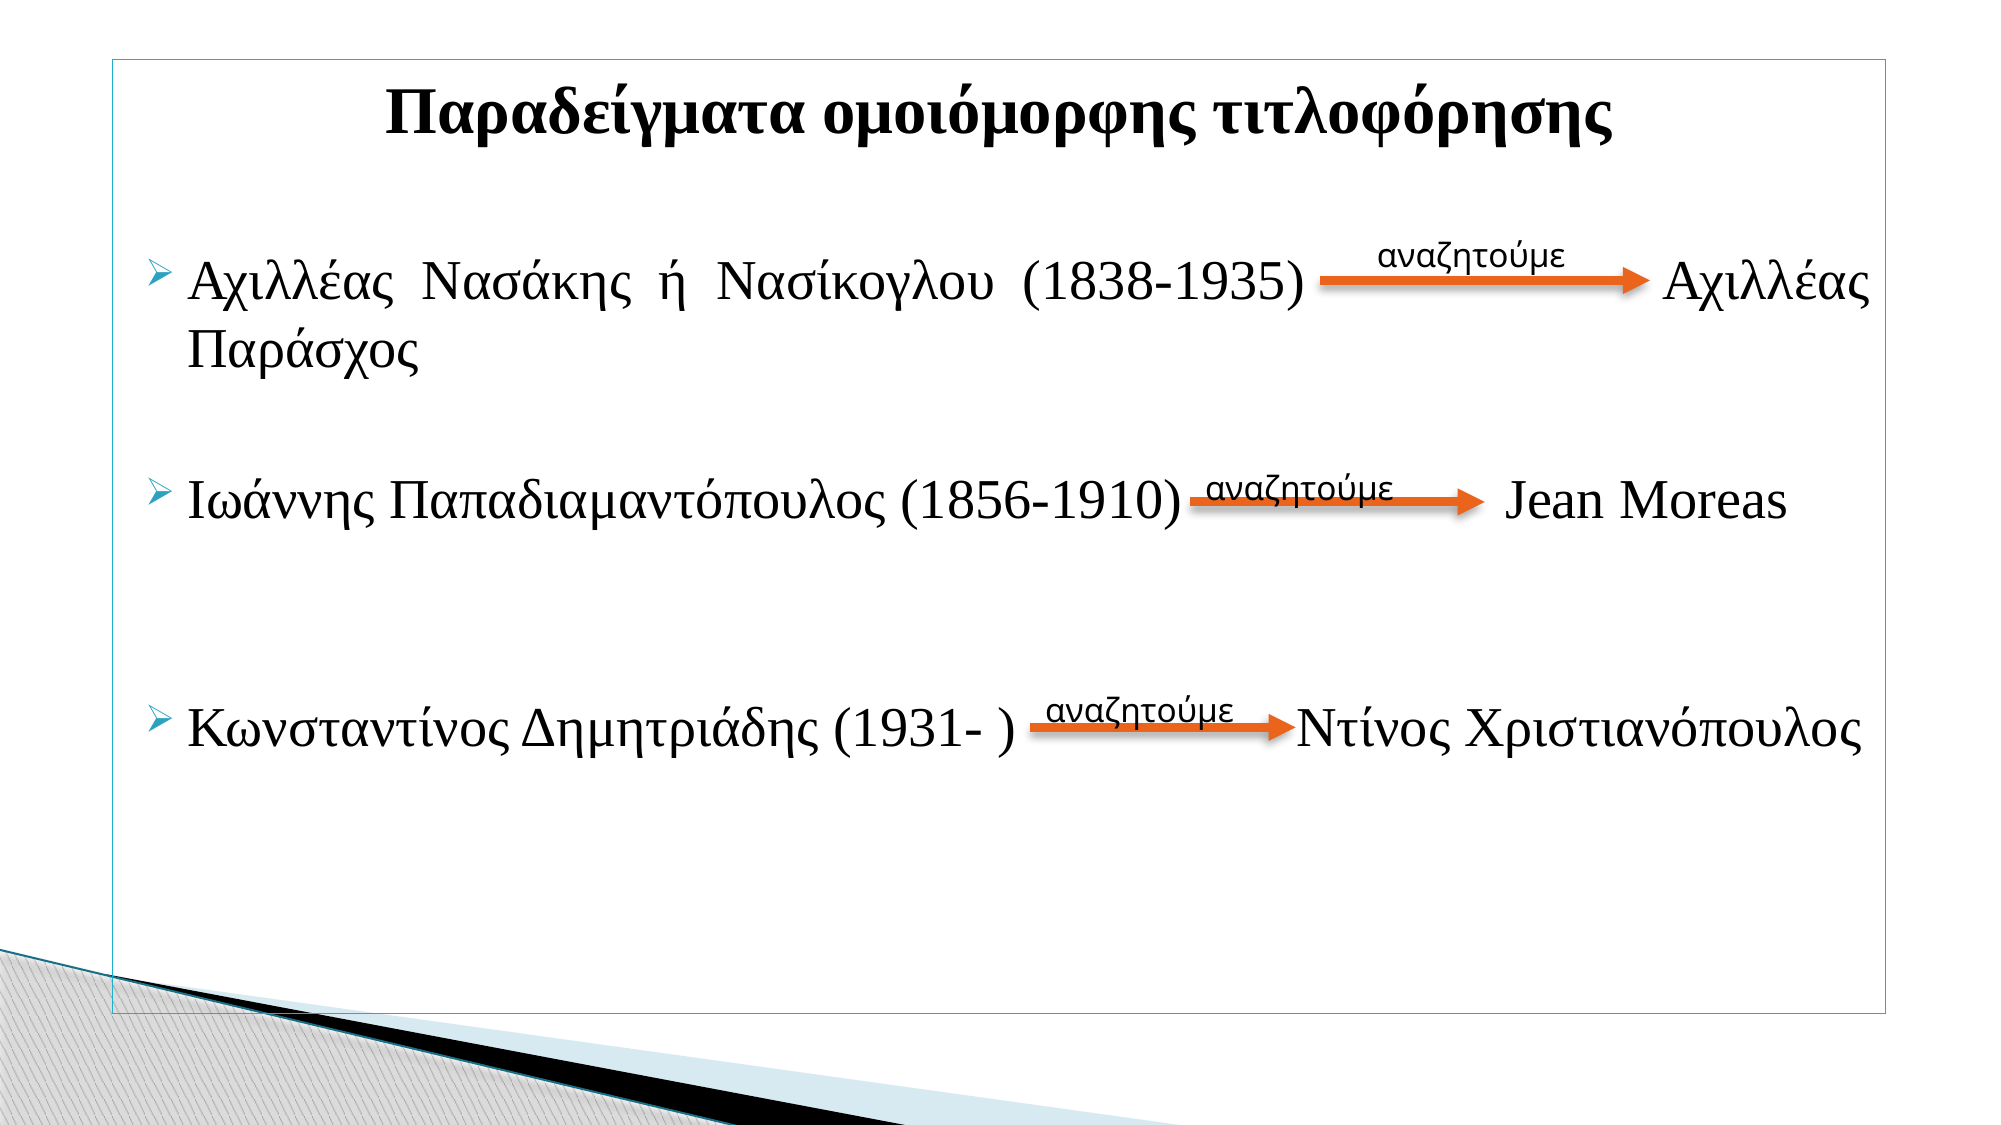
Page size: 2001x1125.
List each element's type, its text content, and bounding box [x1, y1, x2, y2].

list Παραδείγματα ομοιόμορφης τιτλοφόρησης Αχιλλέας Νασάκης ή Νασίκογλου (1838-1935) Αχιλλέας Παράσχος Ιωάννης Παπαδιαμαντόπουλος (1856-1910) Jean Moreas Κωνσταντίνος Δημητριάδης (1931- ) Ντίνος Χριστιανόπουλος [112, 59, 1886, 1014]
text_box αναζητούμε [1190, 459, 1455, 501]
text_box αναζητούμε [1362, 227, 1608, 280]
text_box αναζητούμε [1030, 681, 1296, 727]
